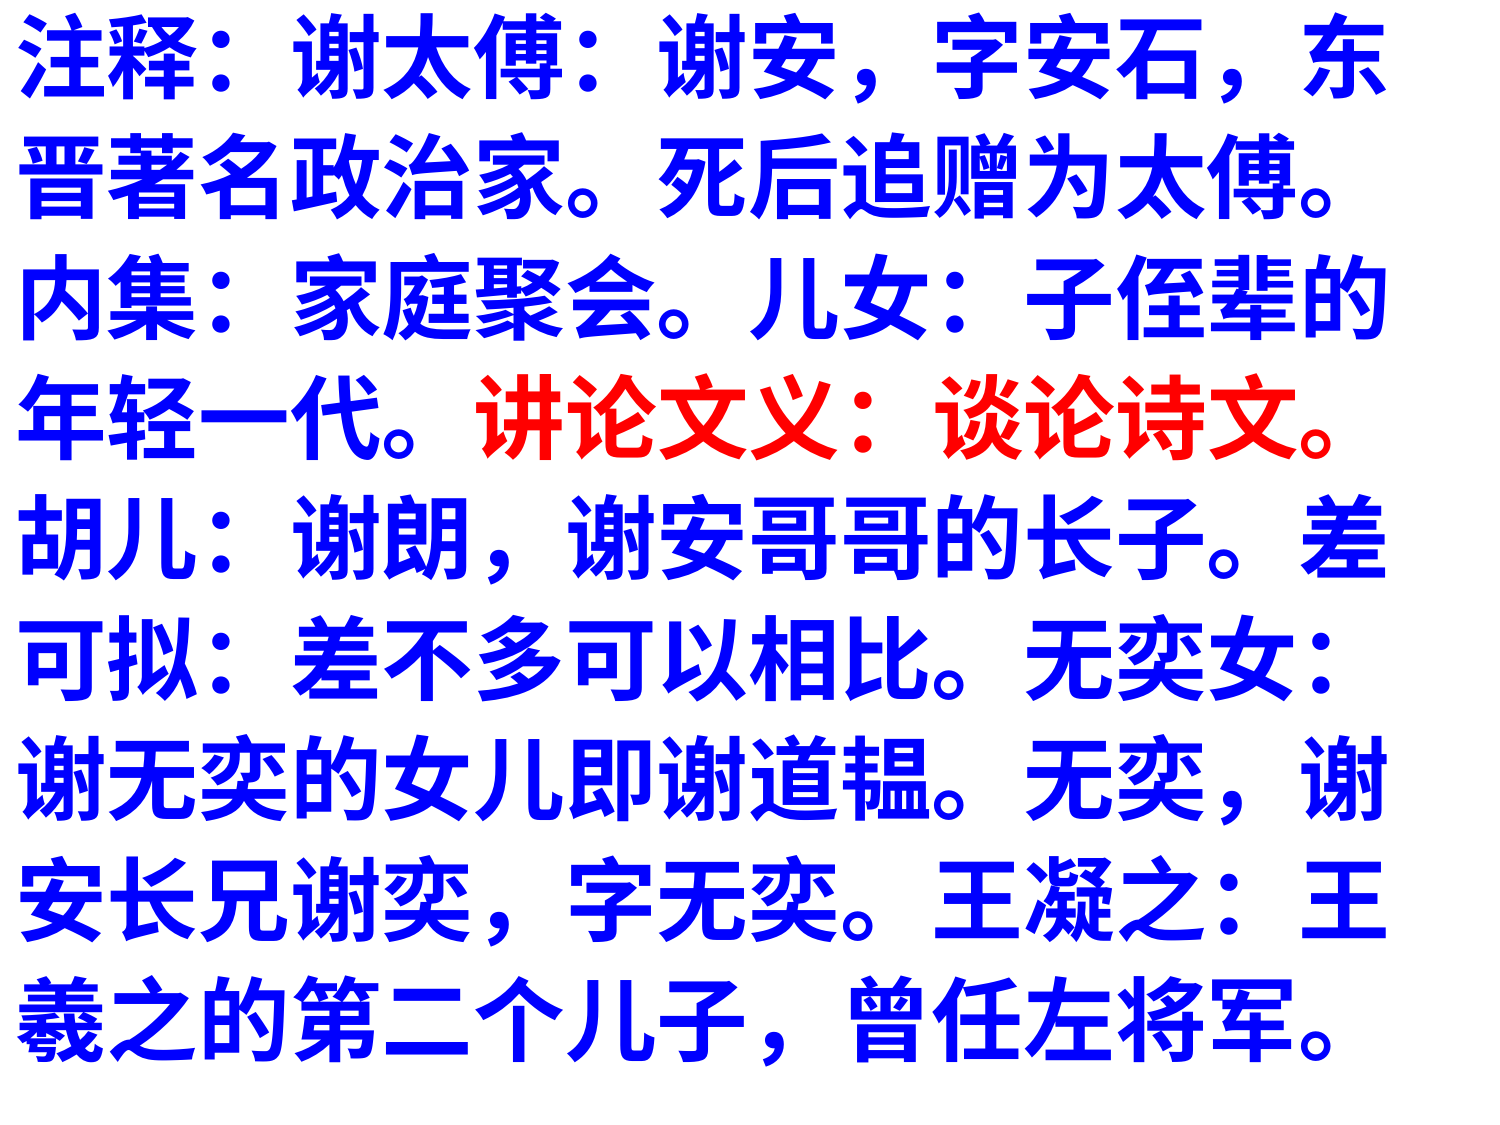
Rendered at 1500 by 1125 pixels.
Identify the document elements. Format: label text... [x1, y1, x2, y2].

subtitle 注释：谢太傅：谢安，字安石，东 晋著名政治家。死后追赠为太傅。 内集：家庭聚会。儿女：子侄辈的 年轻一代。讲论文义：谈论诗文。 胡儿：谢朗，谢安哥哥的长子。差 可拟：差不多可以相比。无奕女： 谢无奕的女儿即谢道韫。无奕，谢 安长兄谢奕，字无奕。王凝之：王 羲之的第二个儿子，曾任左将军。 [0, 0, 1500, 1125]
